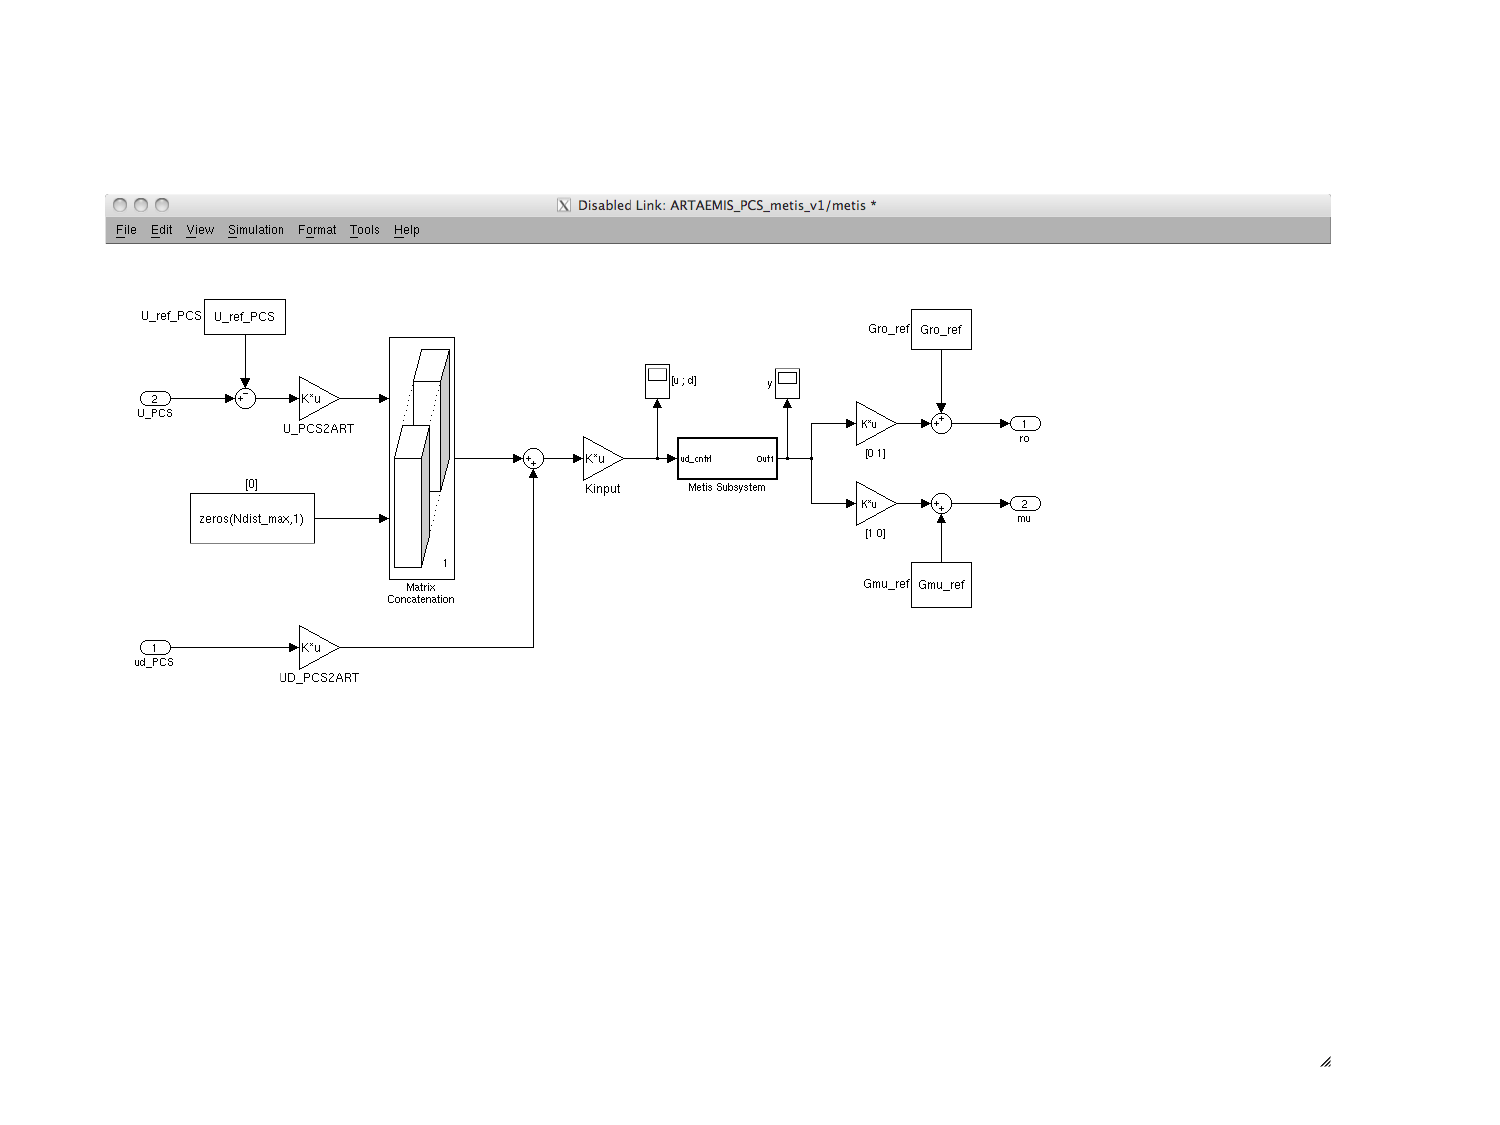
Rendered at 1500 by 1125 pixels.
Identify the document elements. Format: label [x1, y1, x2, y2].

picture [105, 194, 1331, 1067]
